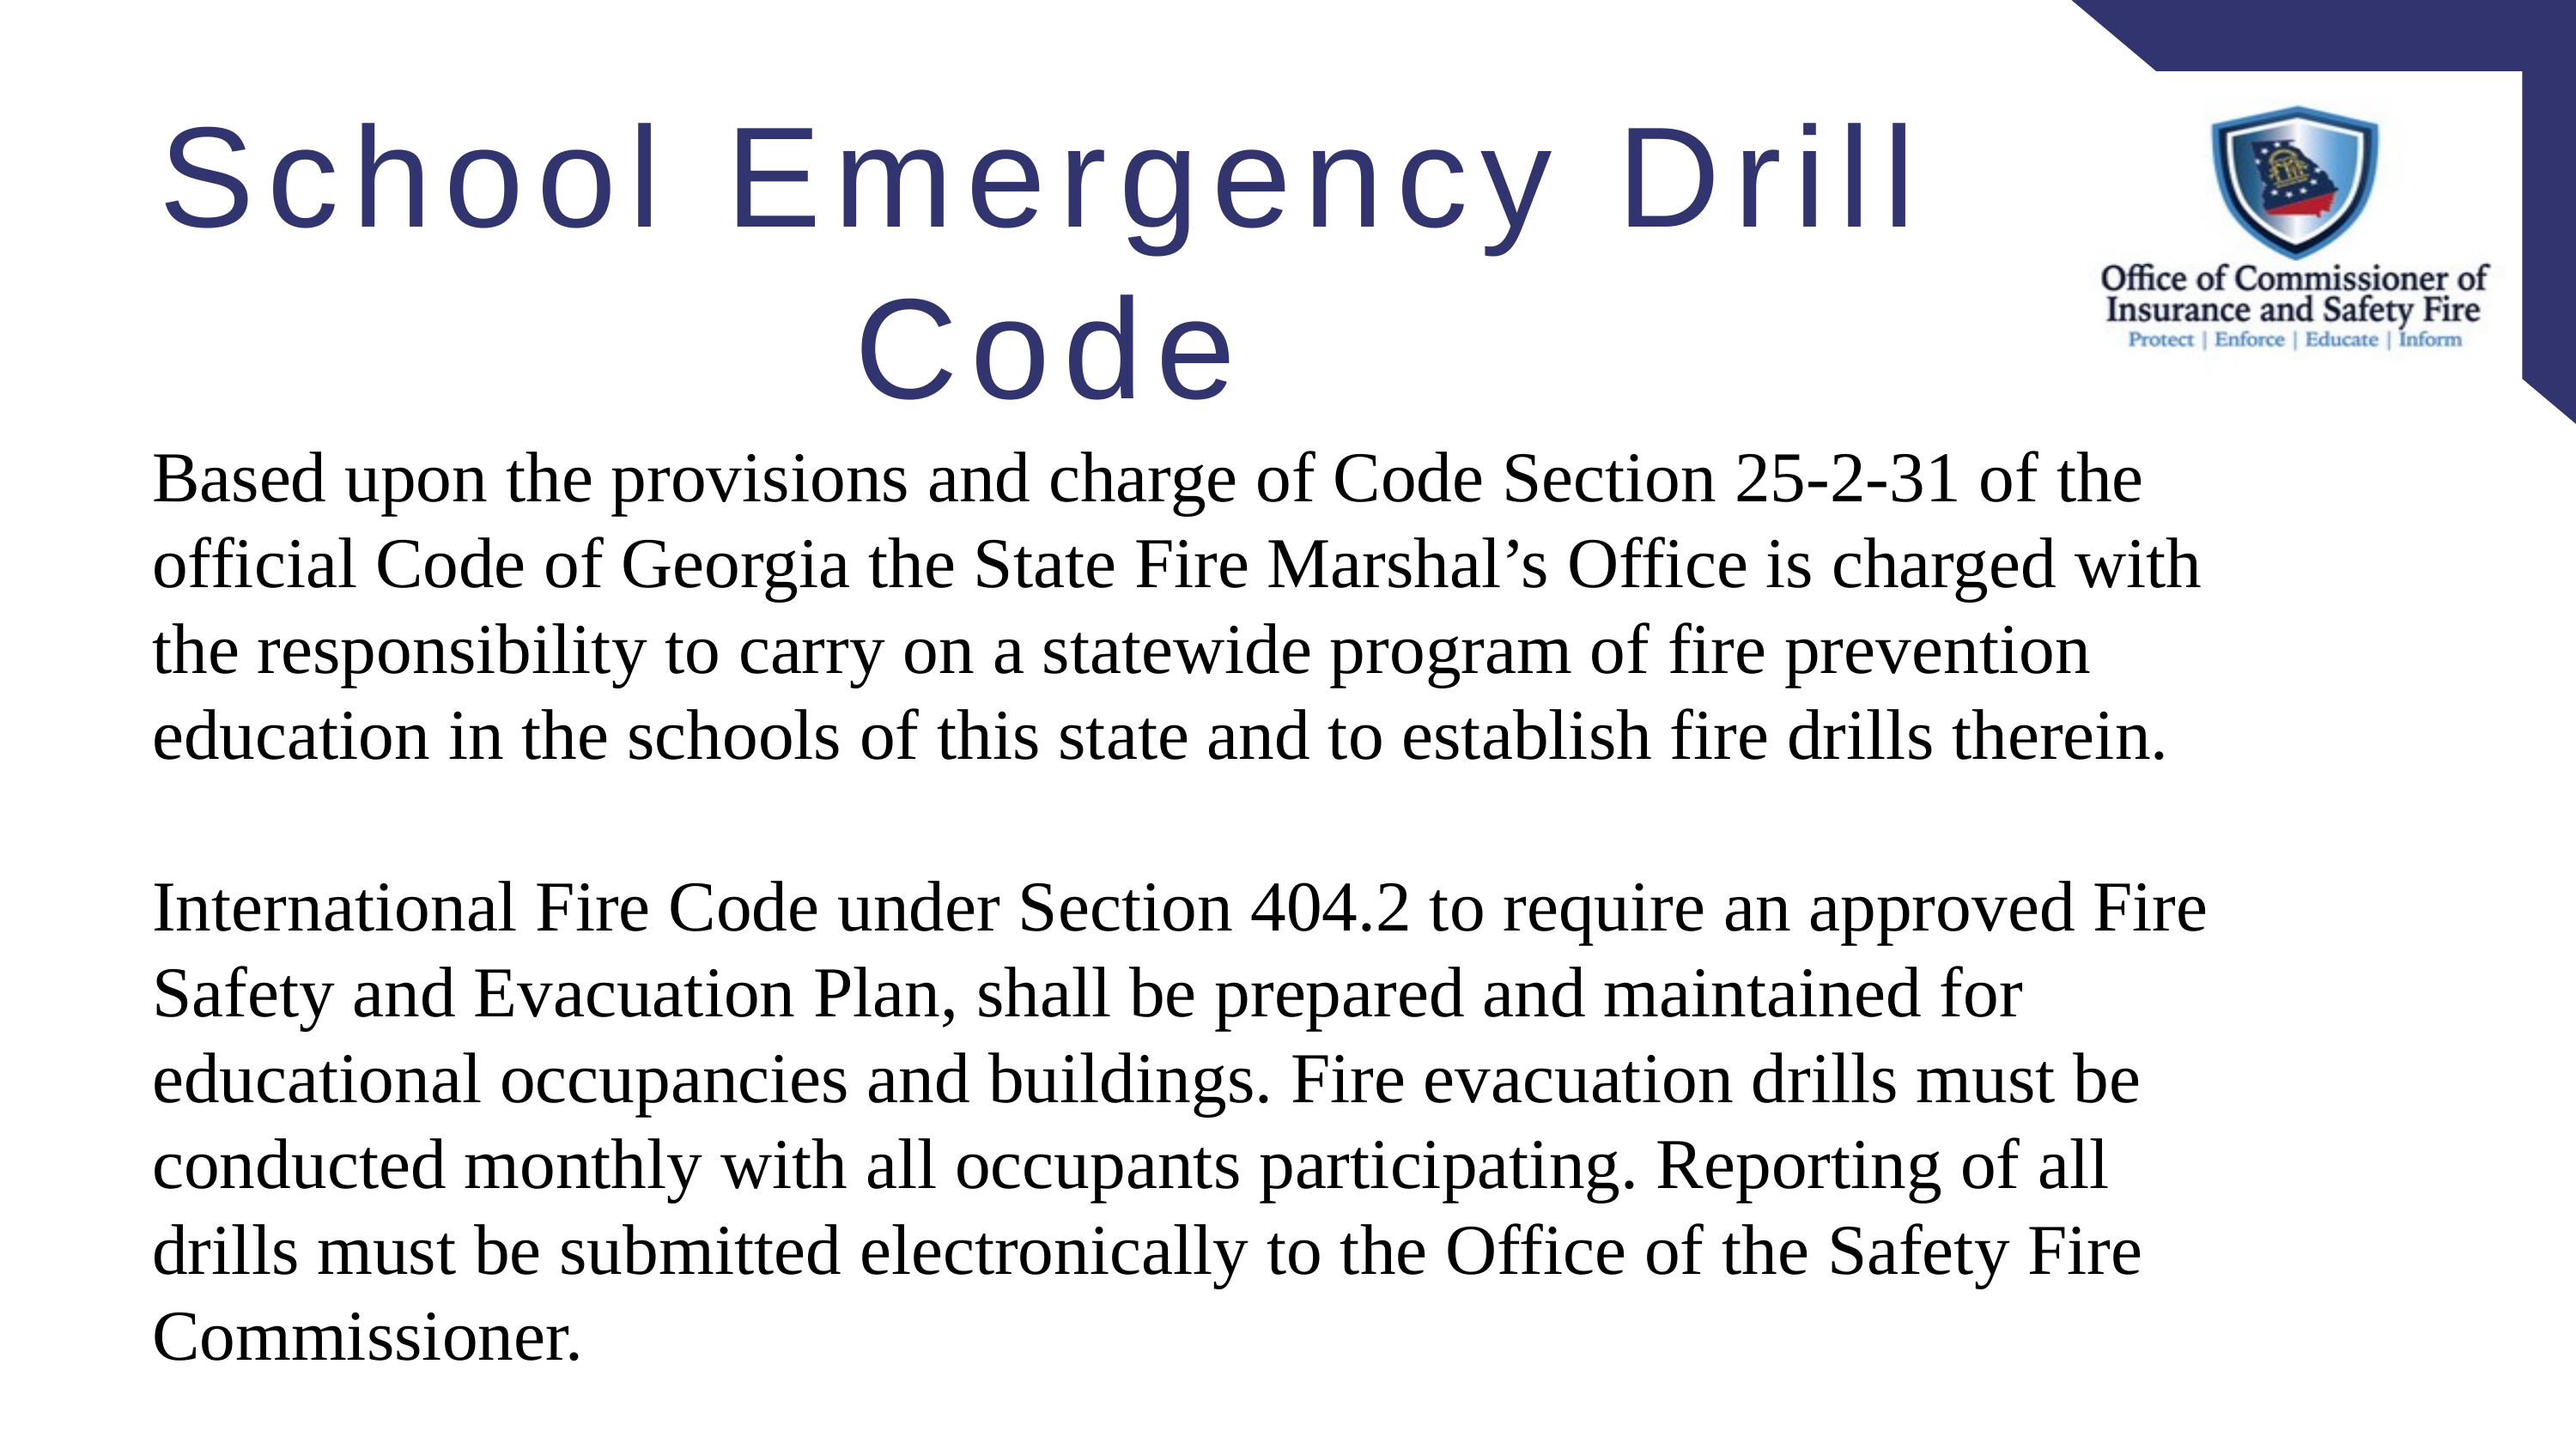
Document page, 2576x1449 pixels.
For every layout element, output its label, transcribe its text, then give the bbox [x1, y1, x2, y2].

title School Emergency Drill Code [17, 82, 2071, 428]
text_box Based upon the provisions and charge of Code Section 25-2-31 of the official Code of Georgia the State Fire Marshal’s Office is charged with the responsibility to carry on a statewide program of fire prevention education in the schools of this state and to establish fire drills therein. International Fire Code under Section 404.2 to require an approved Fire Safety and Evacuation Plan, shall be prepared and maintained for educational occupancies and buildings. Fire evacuation drills must be conducted monthly with all occupants participating. Reporting of all drills must be submitted electronically to the Office of the Safety Fire Commissioner. [139, 423, 2254, 1381]
text_box [2071, 71, 2523, 444]
text_box [2071, 0, 2576, 424]
